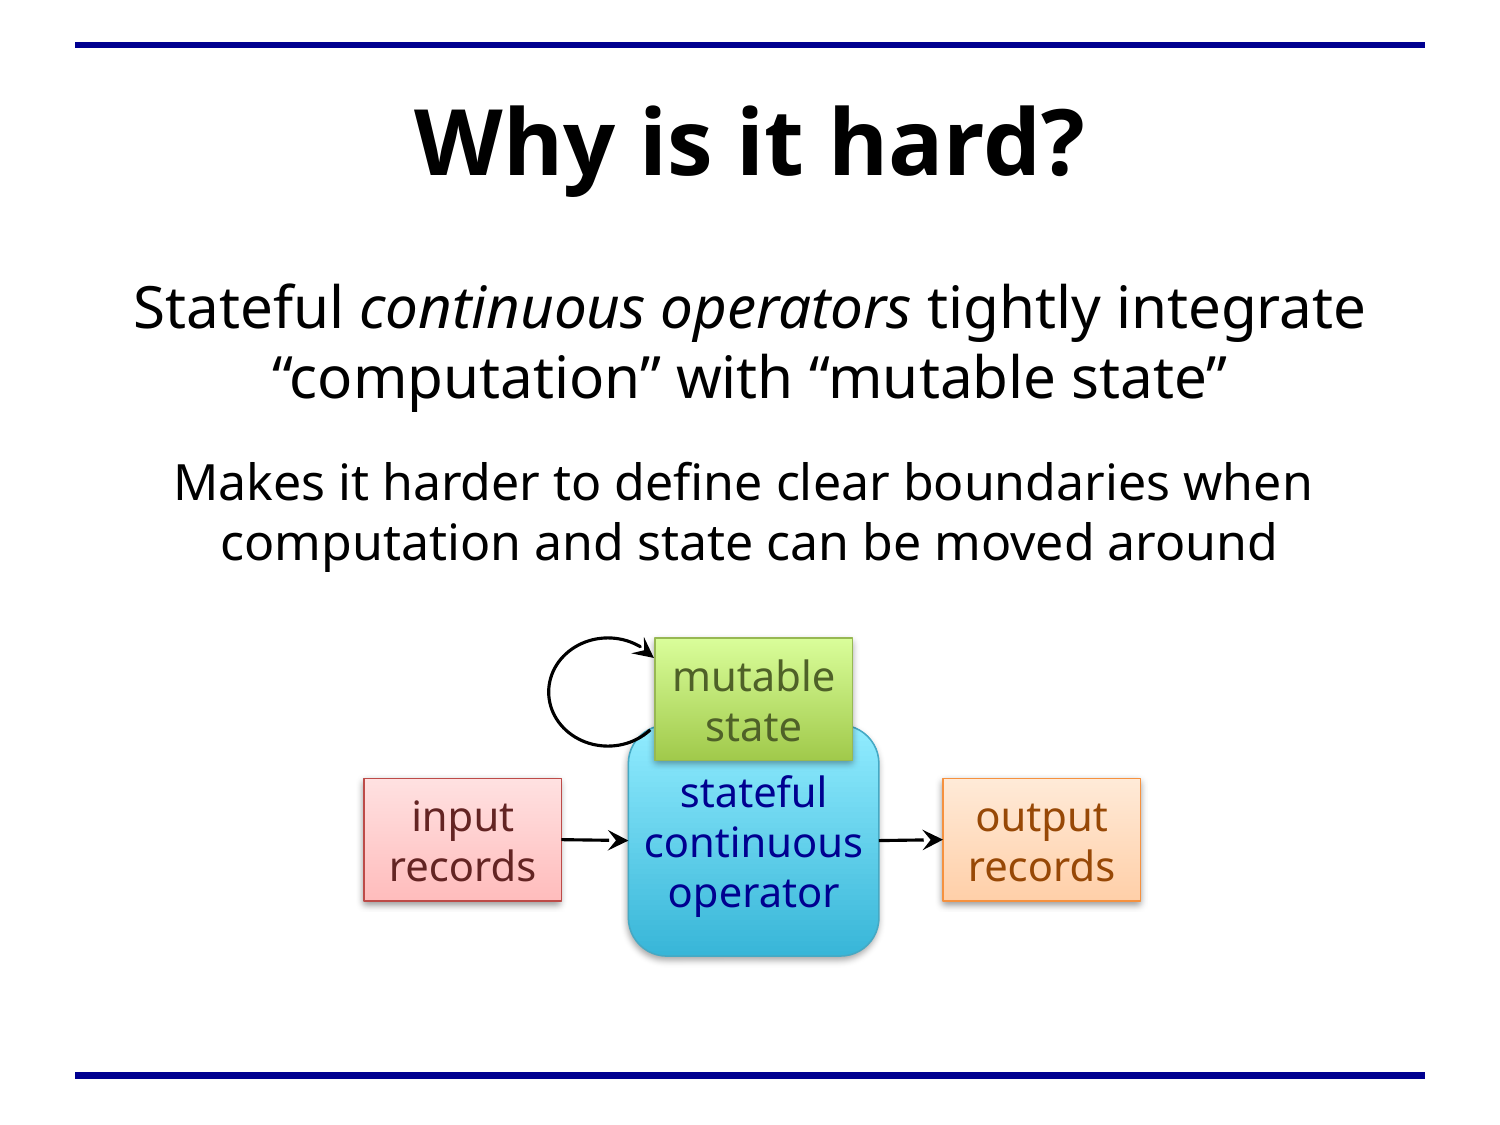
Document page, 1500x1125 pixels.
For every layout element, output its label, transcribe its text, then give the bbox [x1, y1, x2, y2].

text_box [363, 637, 1141, 957]
list Stateful continuous operators tightly integrate “computation” with “mutable state” Makes it harder to define clear boundaries when computation and state can be moved around [75, 262, 1425, 1005]
title Why is it hard? [75, 45, 1425, 233]
